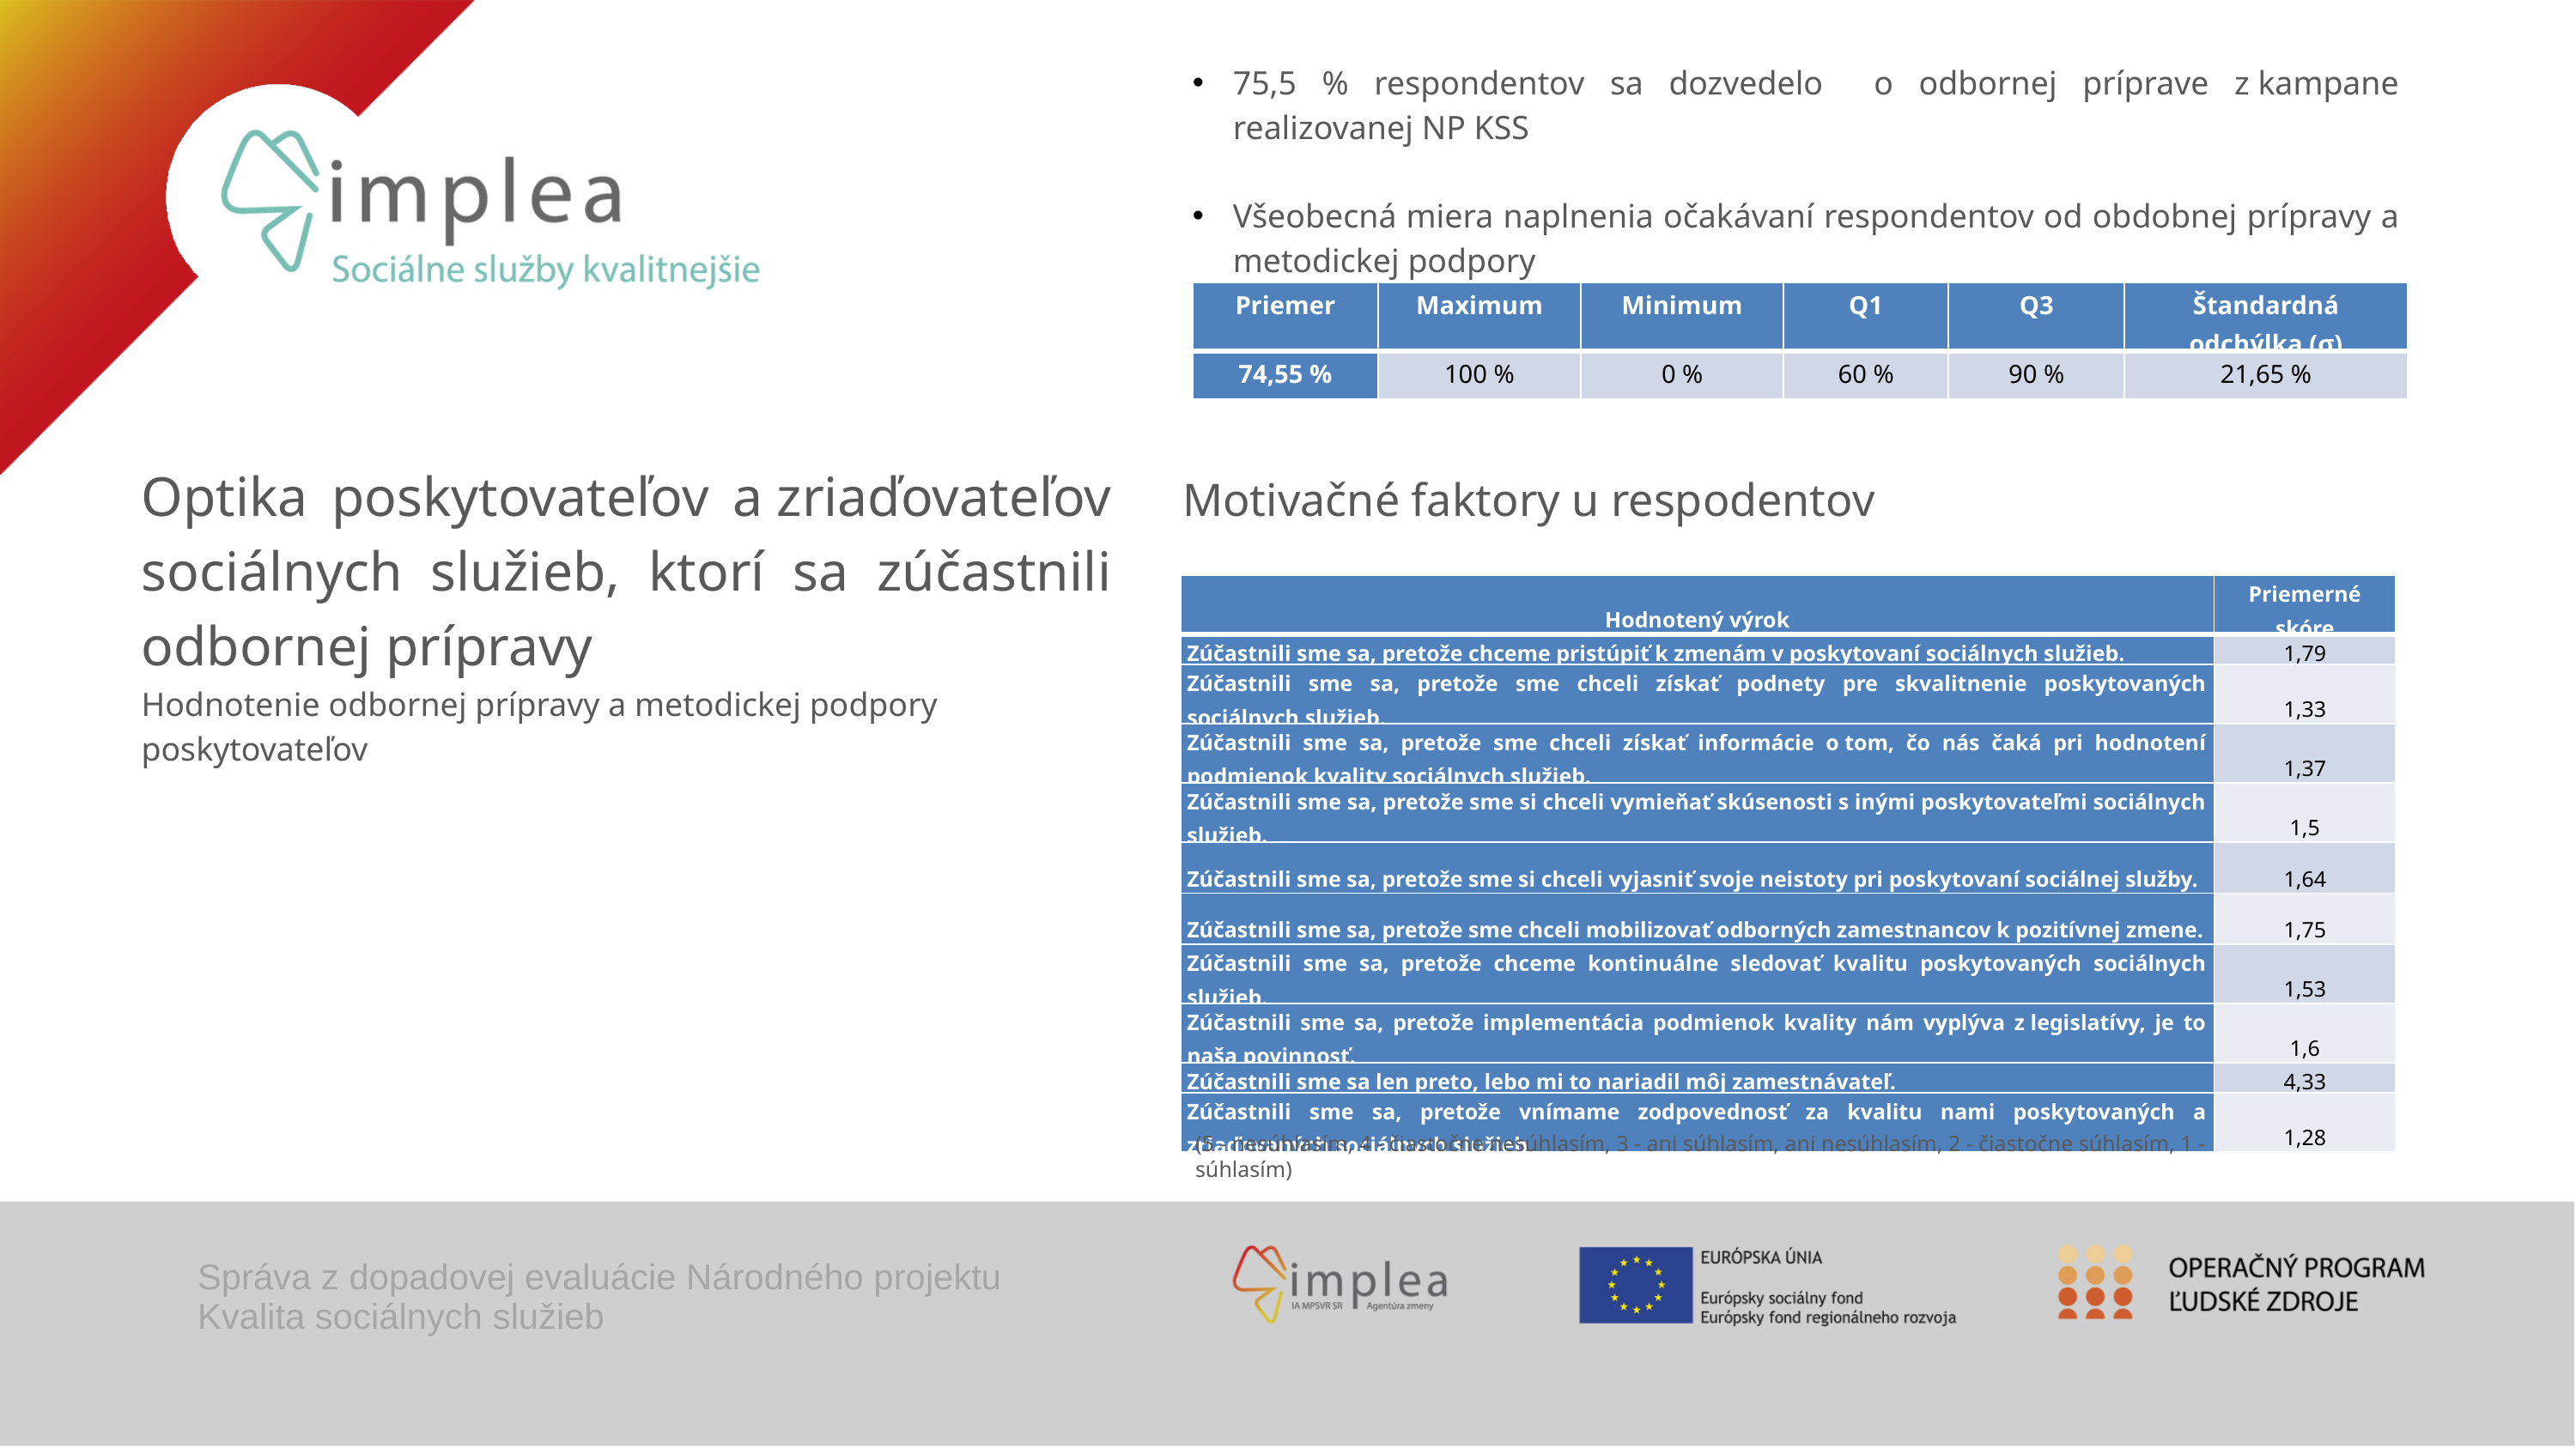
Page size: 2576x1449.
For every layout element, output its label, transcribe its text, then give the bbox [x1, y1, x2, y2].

table_cell 1,6 [2215, 1004, 2395, 1062]
table_cell Zúčastnili sme sa, pretože sme chceli získať podnety pre skvalitnenie poskytovaných sociálnych služieb. [1182, 665, 2214, 723]
table_cell 1,37 [2215, 724, 2395, 782]
picture [1202, 1201, 1478, 1368]
table_cell 1,5 [2215, 784, 2395, 841]
table_cell 1,33 [2215, 665, 2395, 723]
table_header Minimum [1582, 283, 1783, 349]
table_cell Zúčastnili sme sa, pretože vnímame zodpovednosť za kvalitu nami poskytovaných a zriaďovaných sociálnych služieb [1182, 1094, 2214, 1151]
table_cell Zúčastnili sme sa, pretože implementácia podmienok kvality nám vyplýva z legislatívy, je to naša povinnosť. [1182, 1004, 2214, 1062]
table_cell Zúčastnili sme sa, pretože sme chceli získať informácie o tom, čo nás čaká pri hodnotení podmienok kvality sociálnych služieb. [1182, 724, 2214, 782]
picture [2024, 1208, 2450, 1361]
table_cell 0 % [1582, 354, 1783, 398]
picture [1524, 1188, 1999, 1389]
text_box (5 - nesúhlasím, 4 - čiastočne nesúhlasím, 3 - ani súhlasím, ani nesúhlasím, 2 - čiastočne súhlasím, 1 - súhlasím) [1182, 1124, 2297, 1188]
table_cell Zúčastnili sme sa len preto, lebo mi to nariadil môj zamestnávateľ. [1182, 1064, 2214, 1092]
table_header Štandardná odchýlka (σ) [2125, 283, 2407, 349]
text_box Optika poskytovateľov a zriaďovateľov sociálnych služieb, ktorí sa zúčastnili odbornej prípravy Hodnotenie odbornej prípravy a metodickej podpory poskytovateľov [139, 451, 1114, 768]
table_cell 4,33 [2215, 1064, 2395, 1092]
table_header Hodnotený výrok [1182, 576, 2214, 632]
table_cell 21,65 % [2125, 354, 2407, 398]
table_cell Zúčastnili sme sa, pretože chceme pristúpiť k zmenám v poskytovaní sociálnych služieb. [1182, 637, 2214, 664]
table_cell Zúčastnili sme sa, pretože sme si chceli vyjasniť svoje neistoty pri poskytovaní sociálnej služby. [1182, 843, 2214, 893]
text_box 75,5 % respondentov sa dozvedelo o odbornej príprave z kampane realizovanej NP KSS Všeobecná miera naplnenia očakávaní respondentov od obdobnej prípravy a metodickej podpory [1193, 55, 2401, 280]
table_header Maximum [1379, 283, 1580, 349]
table_header Q3 [1949, 283, 2123, 349]
table_cell 100 % [1379, 354, 1580, 398]
table_cell 1,75 [2215, 894, 2395, 943]
table_cell 1,53 [2215, 945, 2395, 1003]
table_cell Zúčastnili sme sa, pretože chceme kontinuálne sledovať kvalitu poskytovaných sociálnych služieb. [1182, 945, 2214, 1003]
text_box Správa z dopadovej evaluácie Národného projektu Kvalita sociálnych služieb [196, 1258, 1009, 1337]
table_header Q1 [1784, 283, 1947, 349]
table_cell 1,28 [2215, 1094, 2395, 1151]
picture [0, 0, 818, 475]
table_cell Zúčastnili sme sa, pretože sme si chceli vymieňať skúsenosti s inými poskytovateľmi sociálnych služieb. [1182, 784, 2214, 841]
table_cell 1,64 [2215, 843, 2395, 893]
table_cell 90 % [1949, 354, 2123, 398]
table_cell 60 % [1784, 354, 1947, 398]
table_cell Zúčastnili sme sa, pretože sme chceli mobilizovať odborných zamestnancov k pozitívnej zmene. [1182, 894, 2214, 943]
table_cell 74,55 % [1194, 354, 1377, 398]
table_header Priemer [1194, 283, 1377, 349]
table_cell 1,79 [2215, 637, 2395, 664]
text_box Motivačné faktory u respodentov [1170, 411, 2383, 532]
table_header Priemerné skóre [2215, 576, 2395, 632]
